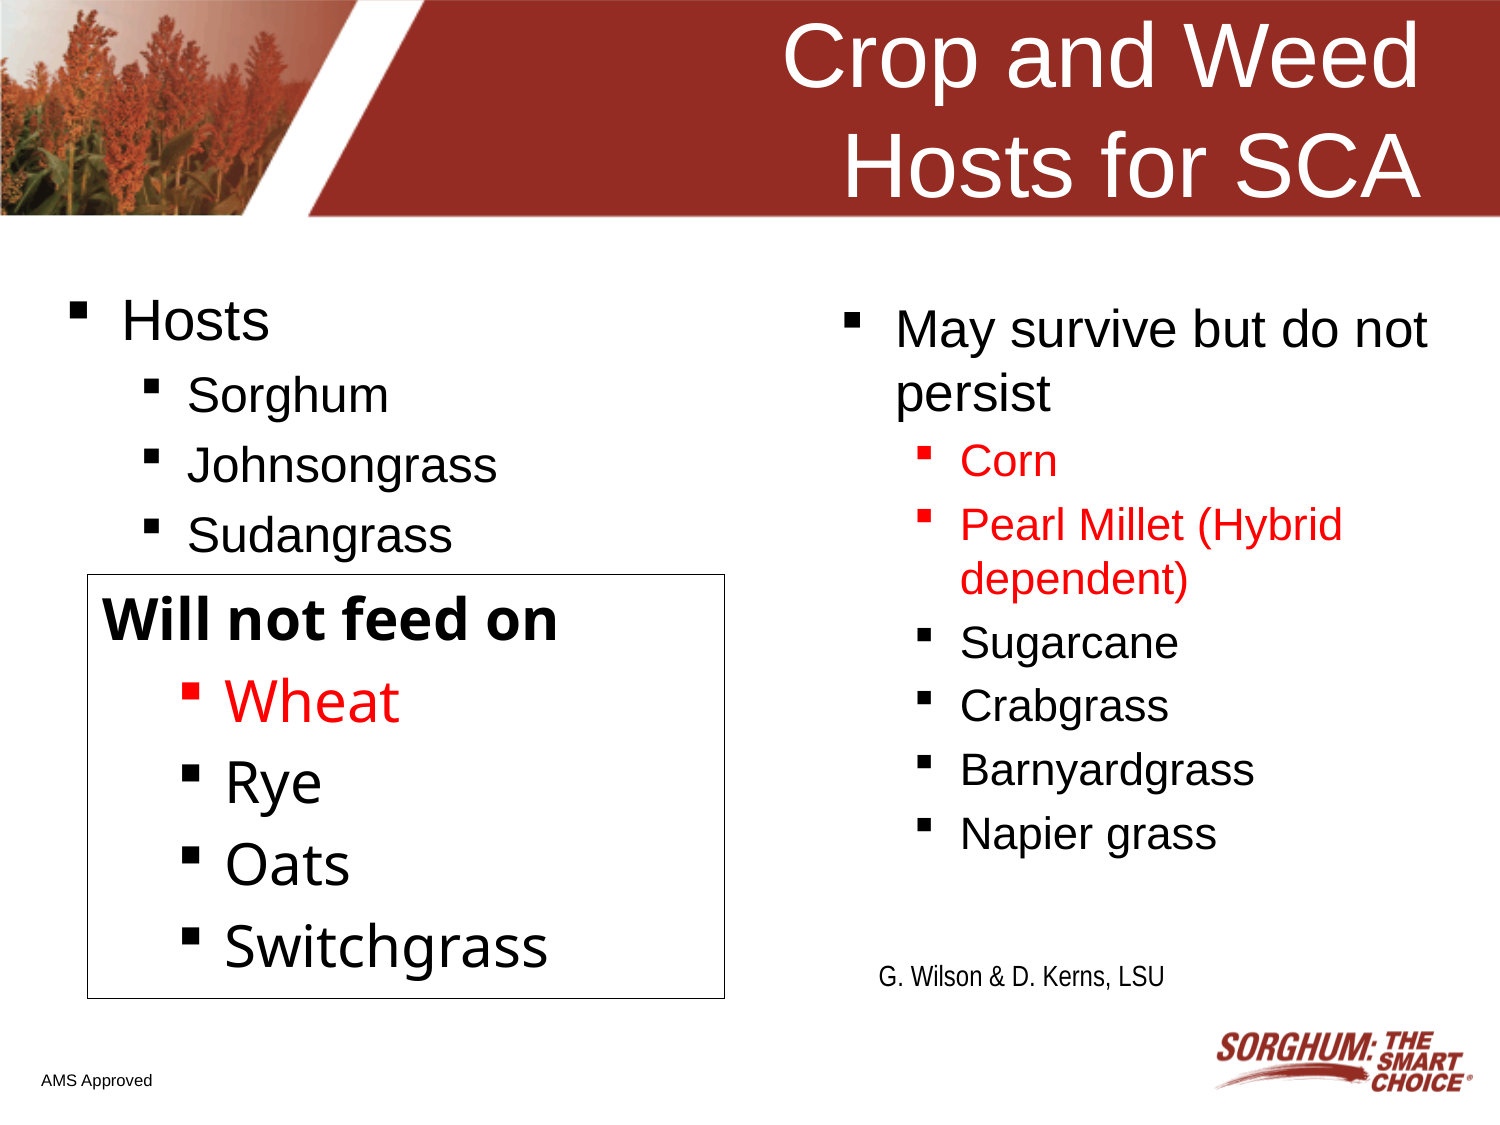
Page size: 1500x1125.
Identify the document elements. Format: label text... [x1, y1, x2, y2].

text_box Will not feed on Wheat Rye Oats Switchgrass [87, 574, 725, 999]
title Crop and Weed Hosts for SCA [512, 24, 1438, 188]
text_box G. Wilson & D. Kerns, LSU [863, 949, 1181, 1000]
picture [0, 0, 1500, 1125]
text_box AMS Approved [26, 1062, 168, 1098]
list May survive but do not persist Corn Pearl Millet (Hybrid dependent) Sugarcane Crabgrass Barnyardgrass Napier grass [825, 287, 1463, 868]
list Hosts Sorghum Johnsongrass Sudangrass [50, 275, 1450, 1000]
